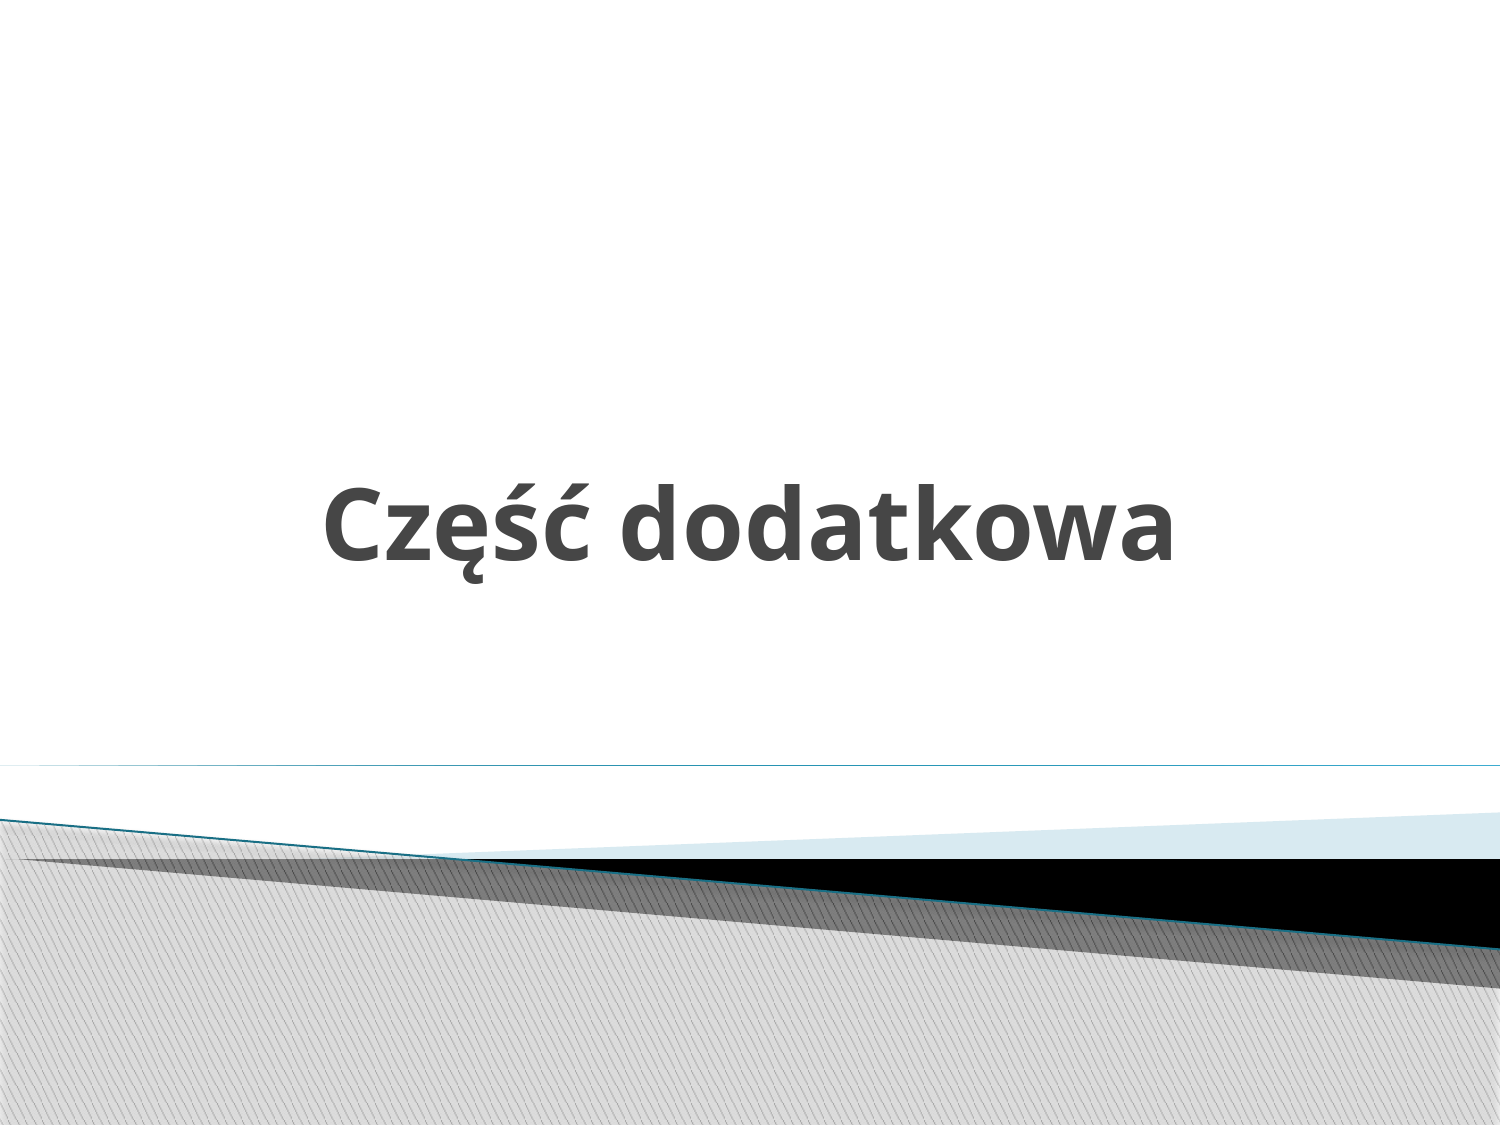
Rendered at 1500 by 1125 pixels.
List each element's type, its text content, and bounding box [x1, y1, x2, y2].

title Część dodatkowa [112, 287, 1388, 588]
picture [5, 859, 1500, 989]
